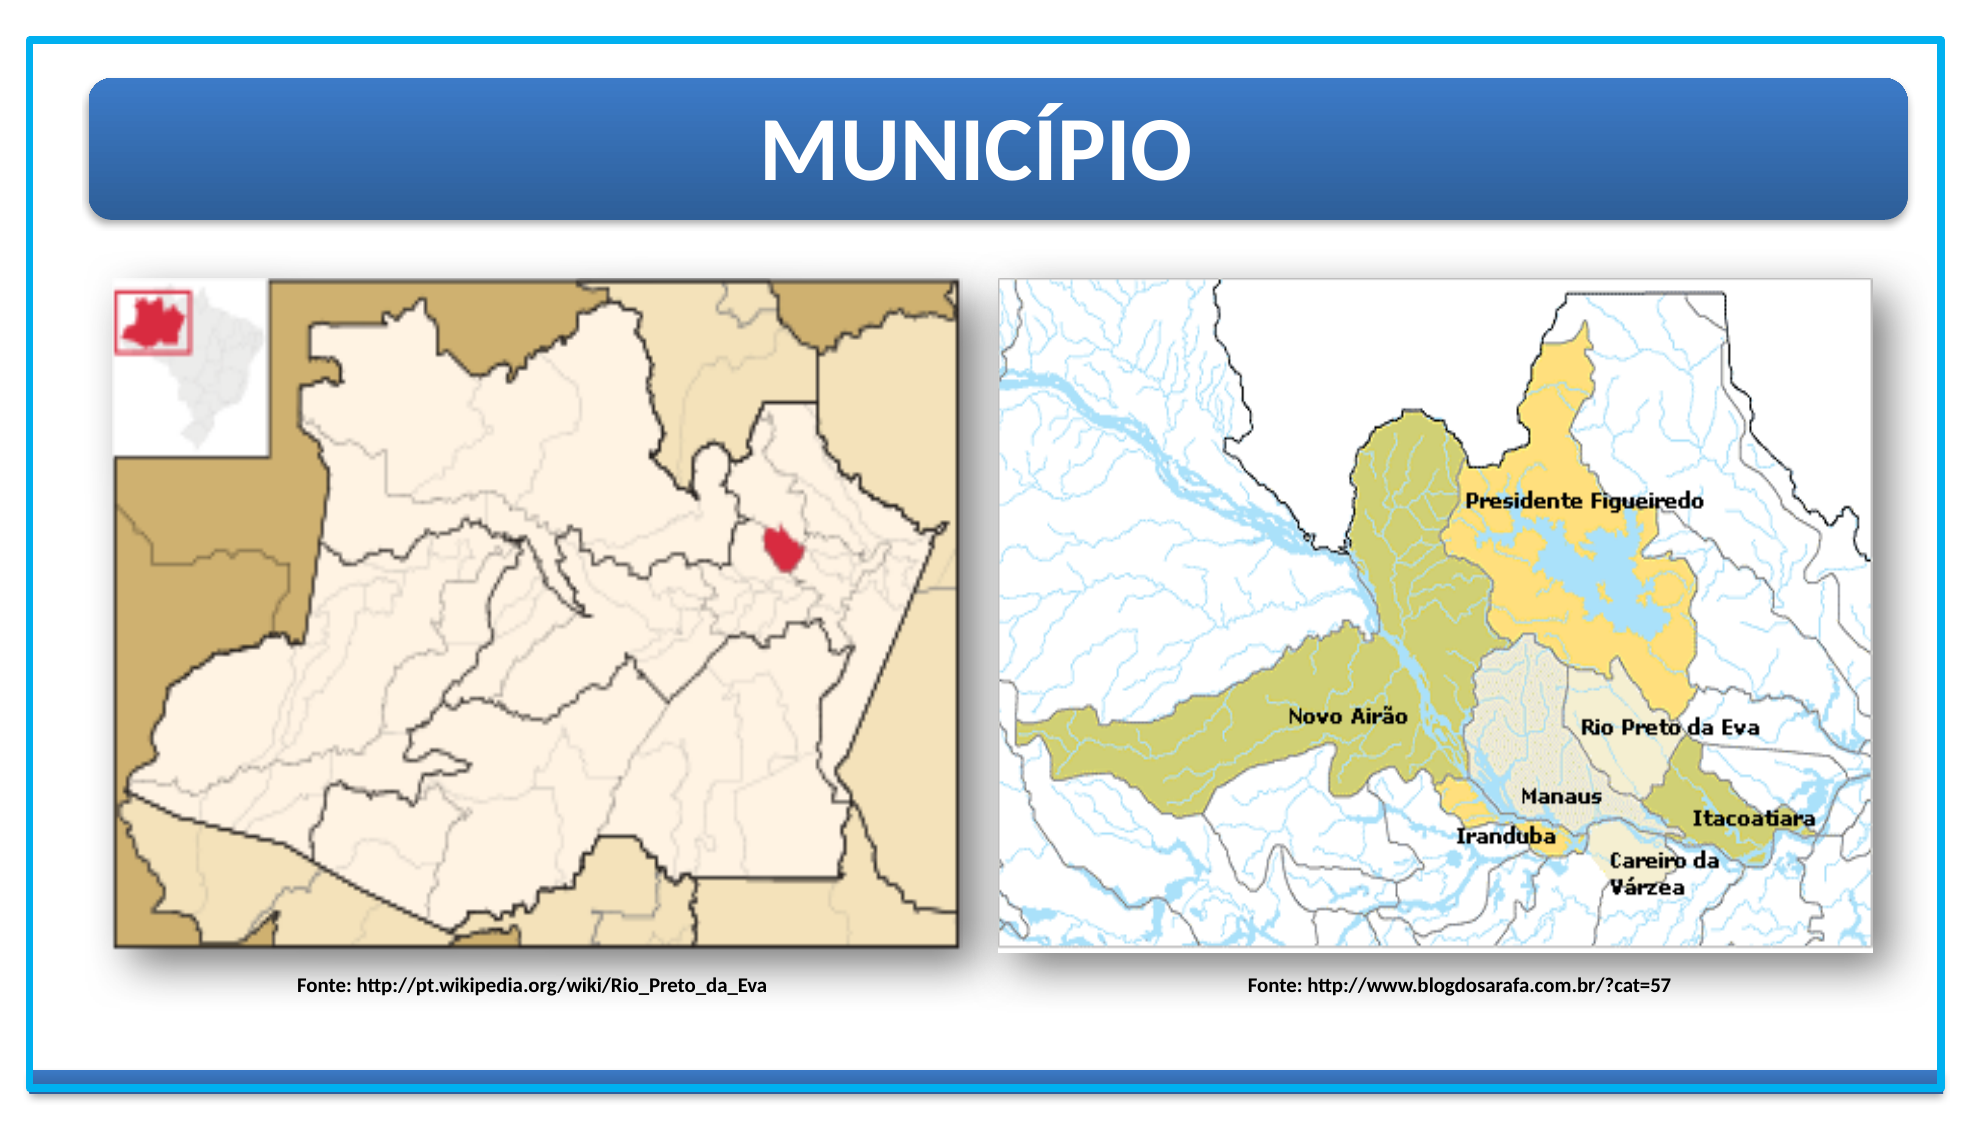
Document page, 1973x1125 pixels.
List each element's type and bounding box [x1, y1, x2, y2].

text_box [27, 38, 1943, 1090]
text_box [29, 1070, 1944, 1094]
picture [111, 278, 963, 953]
picture [997, 278, 1873, 953]
